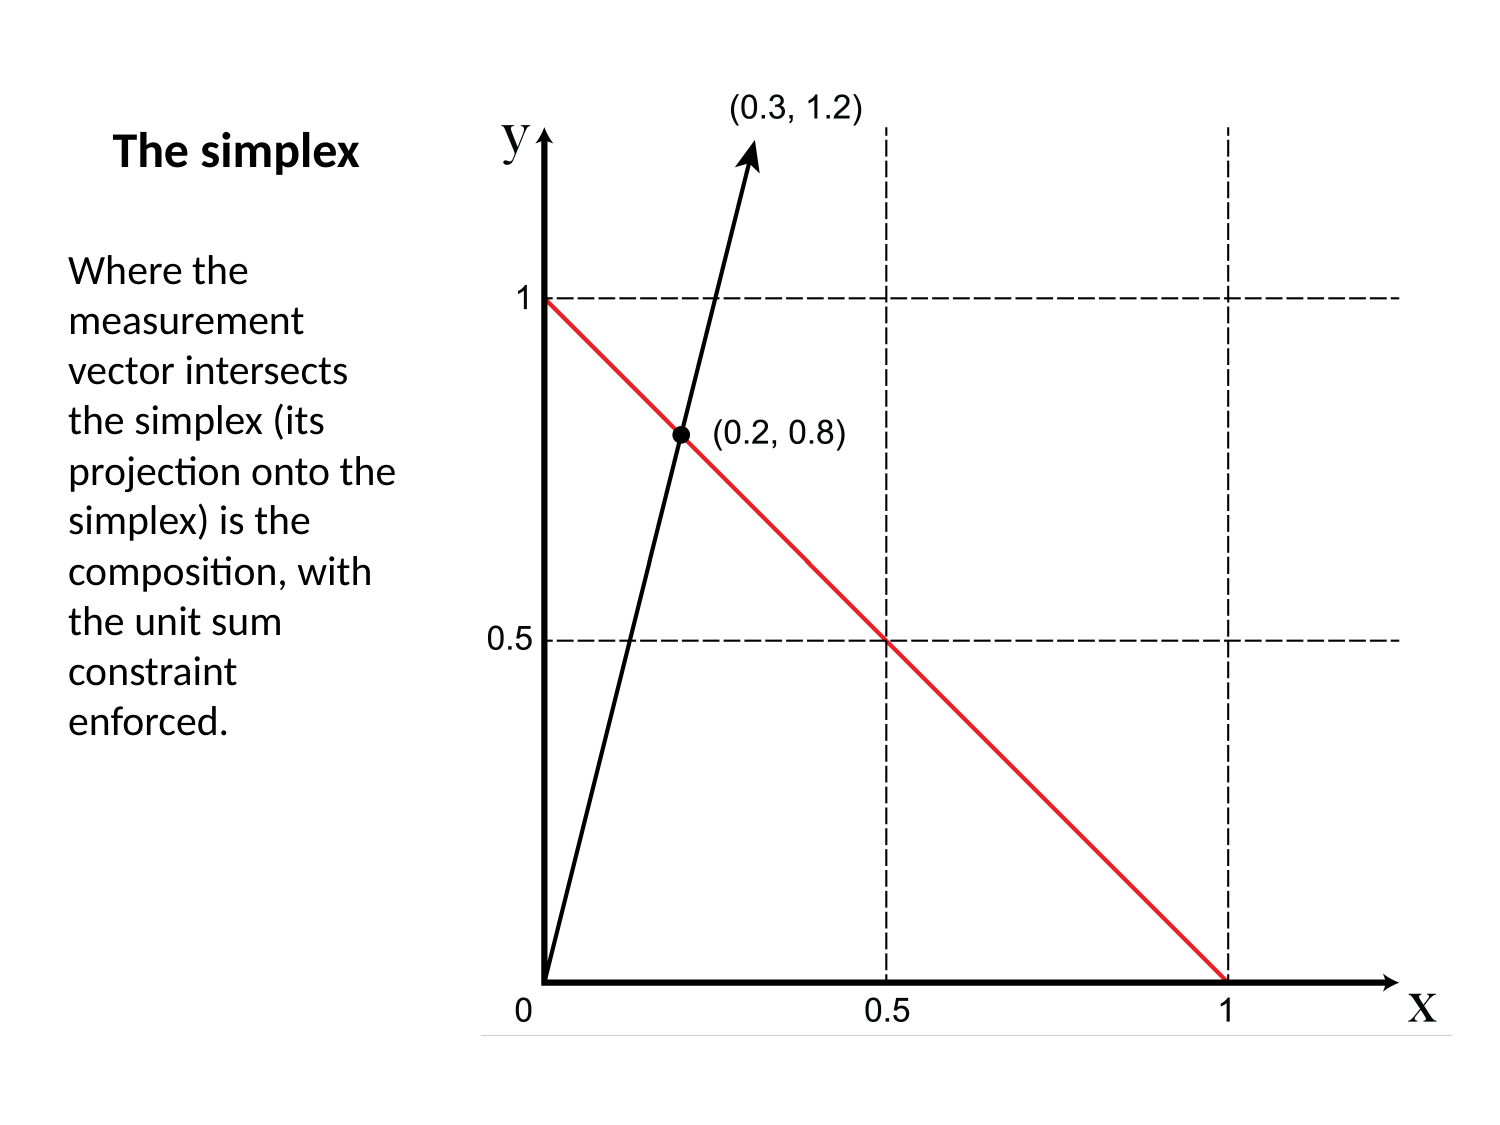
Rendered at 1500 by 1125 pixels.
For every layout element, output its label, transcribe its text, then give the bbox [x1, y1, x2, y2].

title The simplex [53, 44, 420, 250]
list Where the measurement vector intersects the simplex (its projection onto the simplex) is the composition, with the unit sum constraint enforced. [53, 250, 420, 1062]
picture [478, 86, 1455, 1039]
